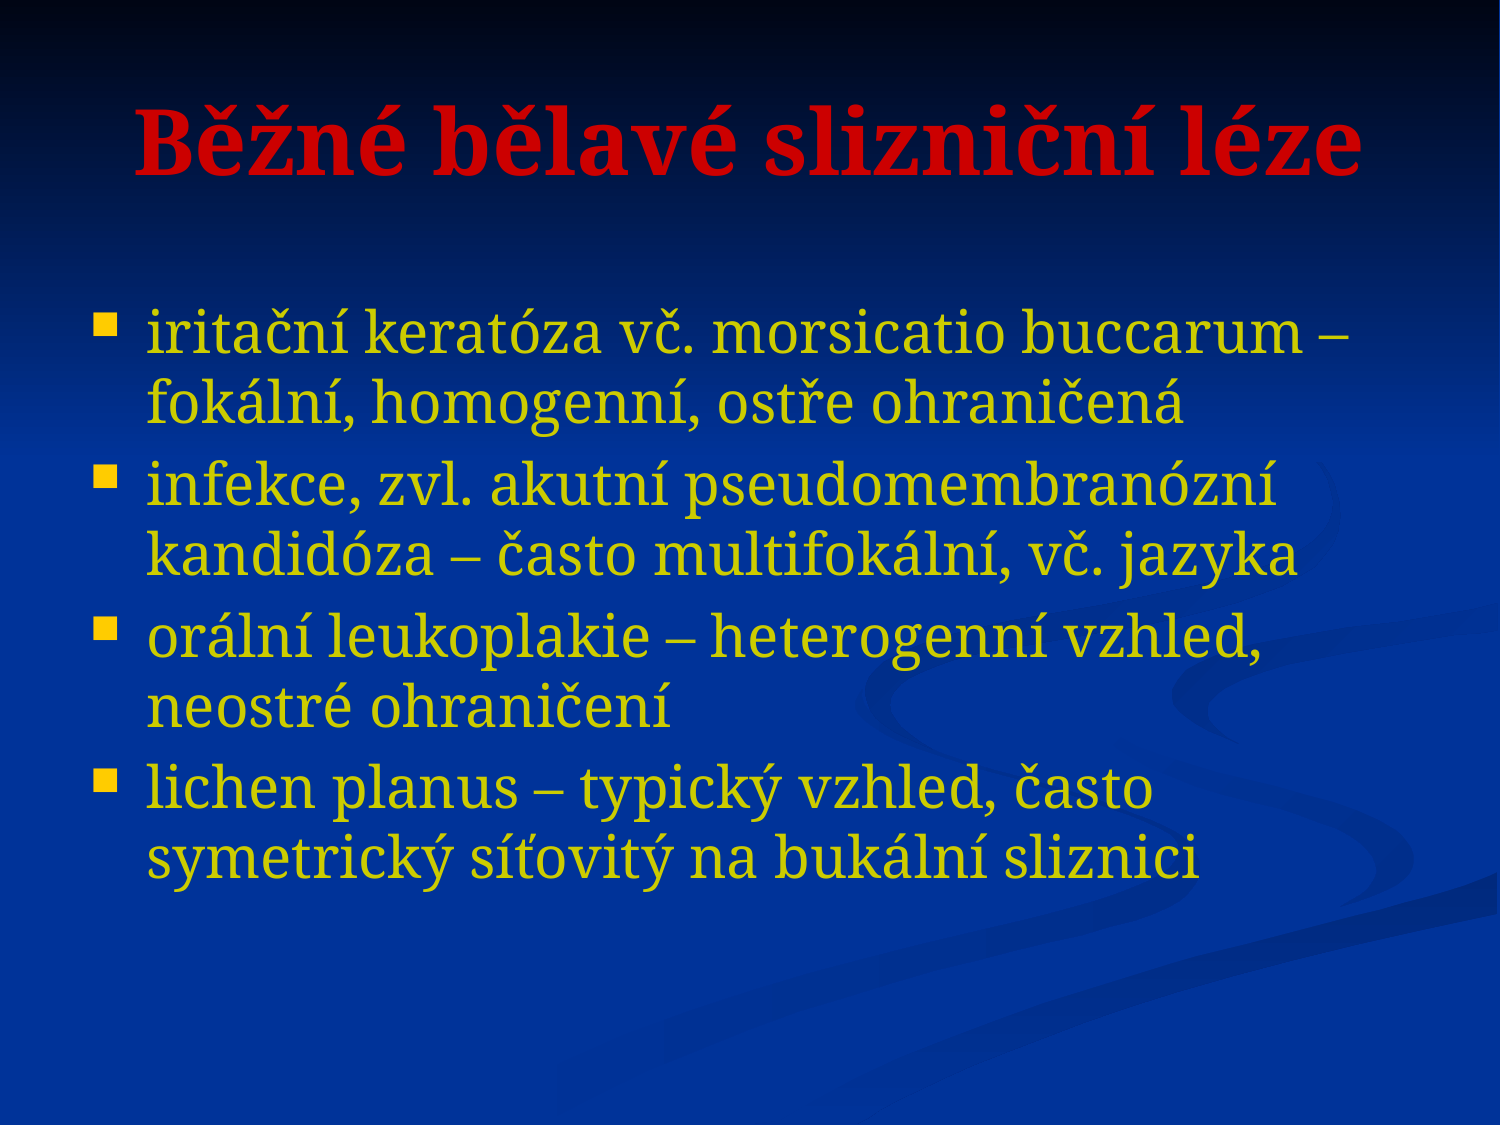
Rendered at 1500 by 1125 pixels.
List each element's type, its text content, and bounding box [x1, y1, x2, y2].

list iritační keratóza vč. morsicatio buccarum – fokální, homogenní, ostře ohraničená infekce, zvl. akutní pseudomembranózní kandidóza – často multifokální, vč. jazyka orální leukoplakie – heterogenní vzhled, neostré ohraničení lichen planus – typický vzhled, často symetrický síťovitý na bukální sliznici [75, 196, 1425, 1005]
title Běžné bělavé slizniční léze [75, 45, 1425, 196]
